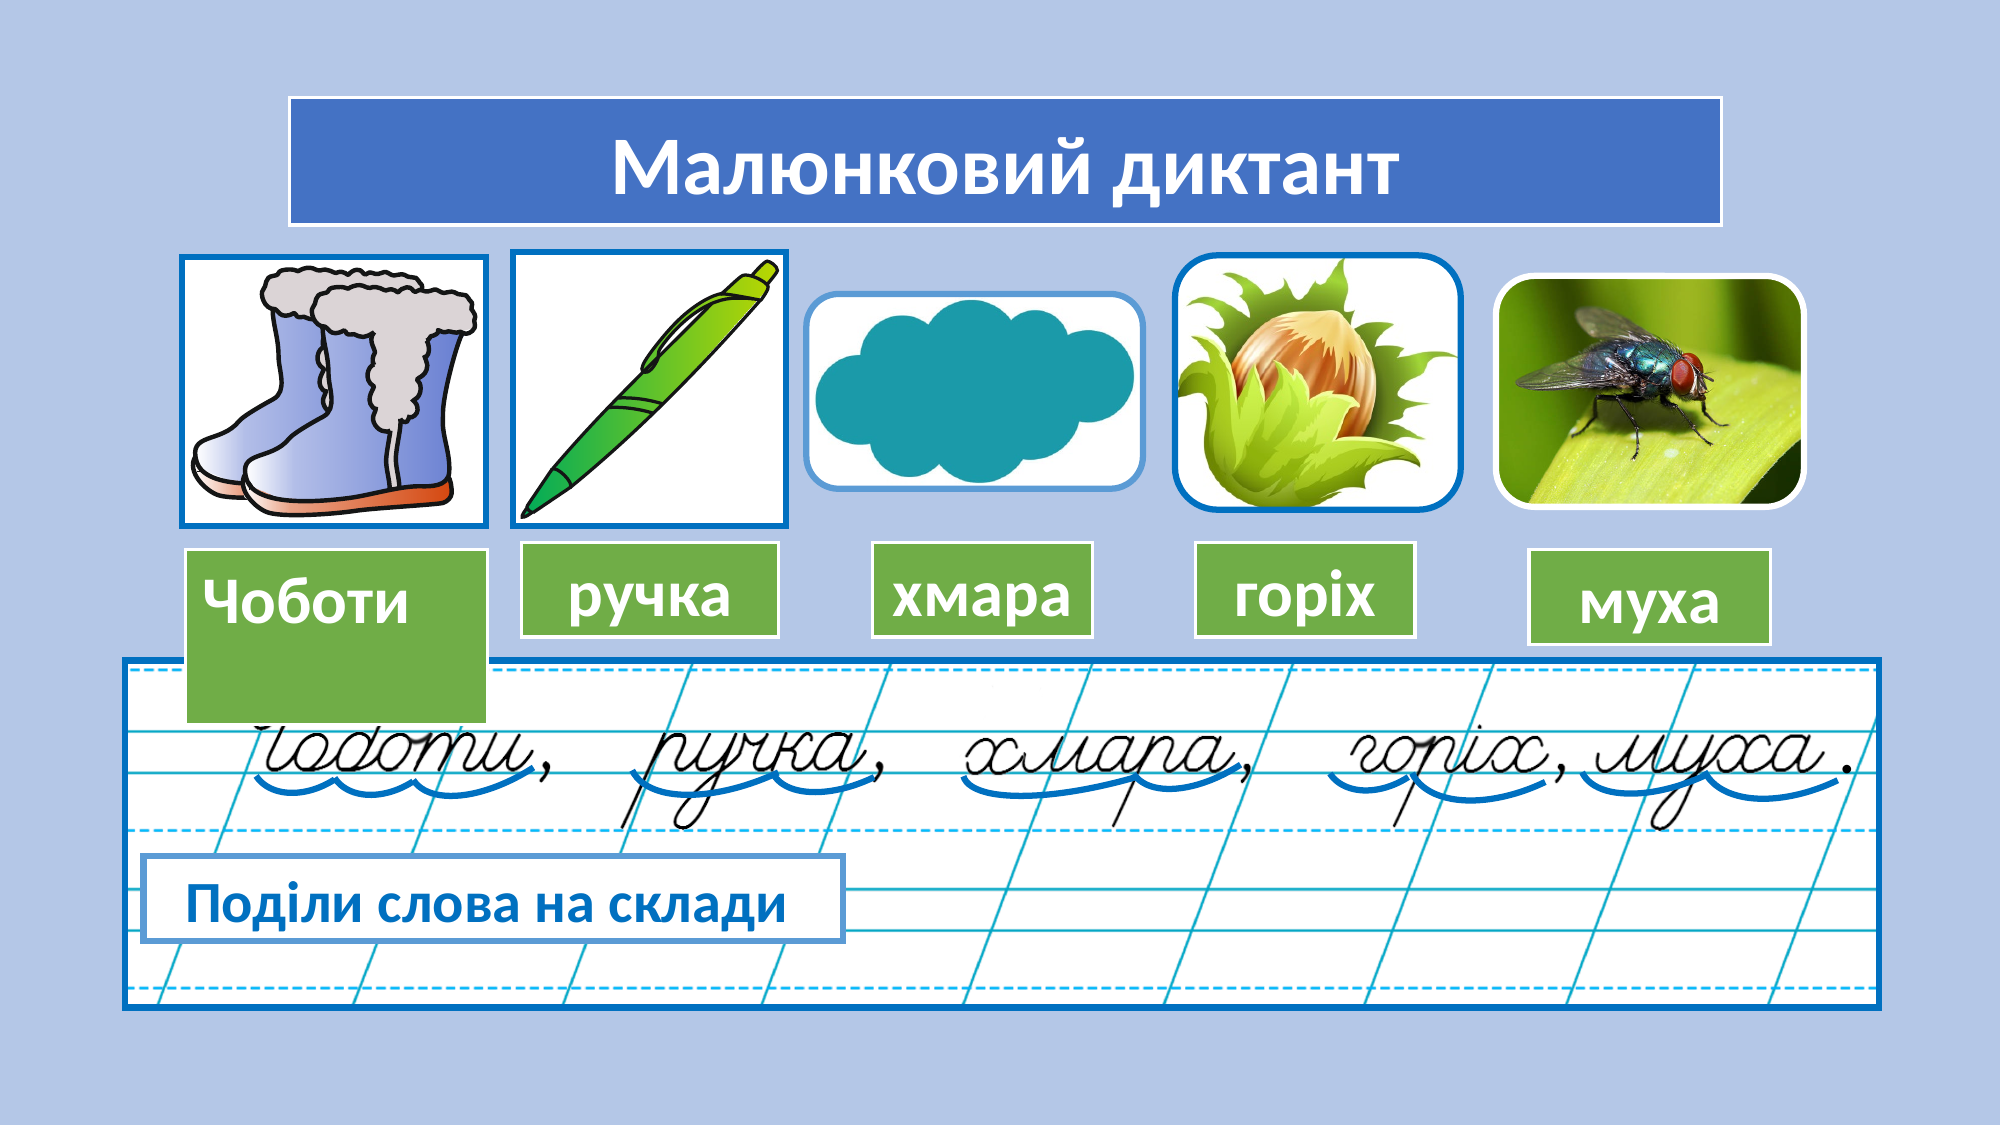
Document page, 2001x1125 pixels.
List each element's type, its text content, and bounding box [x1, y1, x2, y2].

picture [1495, 275, 1804, 507]
text_box горіх [1194, 541, 1417, 639]
text_box Чоботи [184, 548, 489, 663]
picture [806, 293, 1143, 489]
text_box муха [1527, 548, 1772, 646]
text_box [185, 259, 483, 523]
text_box Малюнковий диктант [288, 96, 1723, 227]
text_box ручка [520, 541, 780, 639]
picture [1174, 255, 1461, 510]
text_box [516, 255, 783, 524]
text_box хмара [871, 541, 1094, 639]
picture [127, 655, 1876, 1005]
